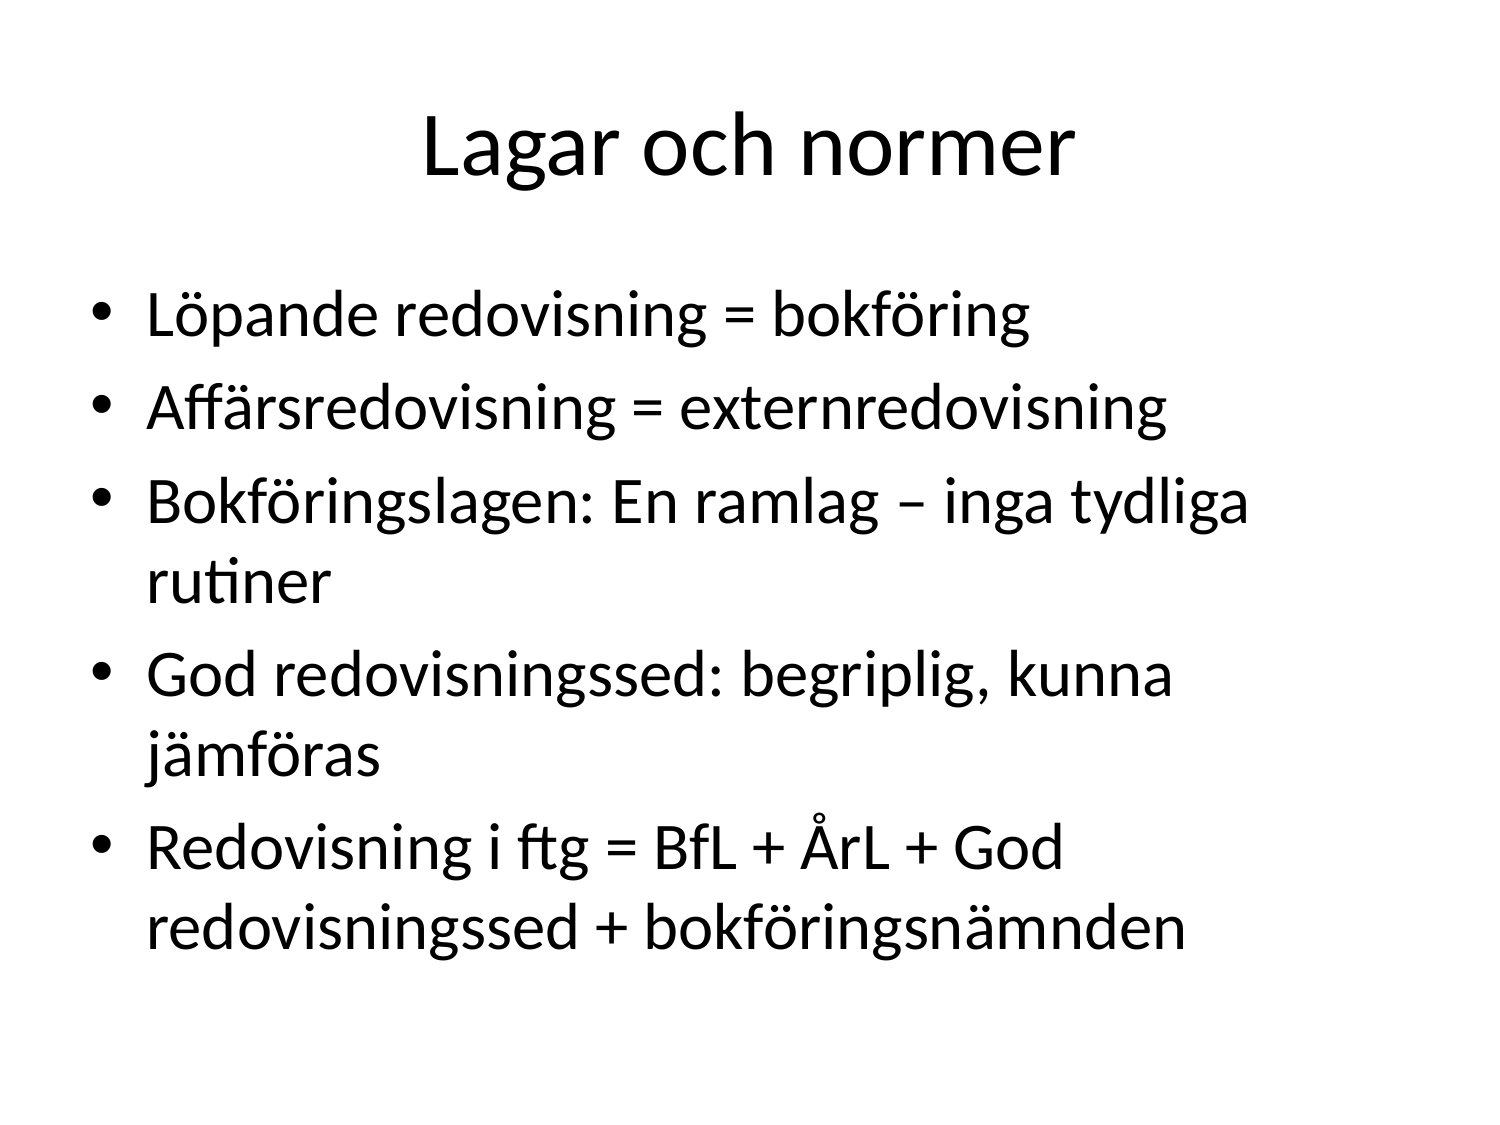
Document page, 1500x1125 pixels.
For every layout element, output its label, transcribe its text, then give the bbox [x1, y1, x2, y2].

list Löpande redovisning = bokföring Affärsredovisning = externredovisning Bokföringslagen: En ramlag – inga tydliga rutiner God redovisningssed: begriplig, kunna jämföras Redovisning i ftg = BfL + ÅrL + God redovisningssed + bokföringsnämnden [75, 262, 1425, 1005]
title Lagar och normer [75, 45, 1425, 233]
